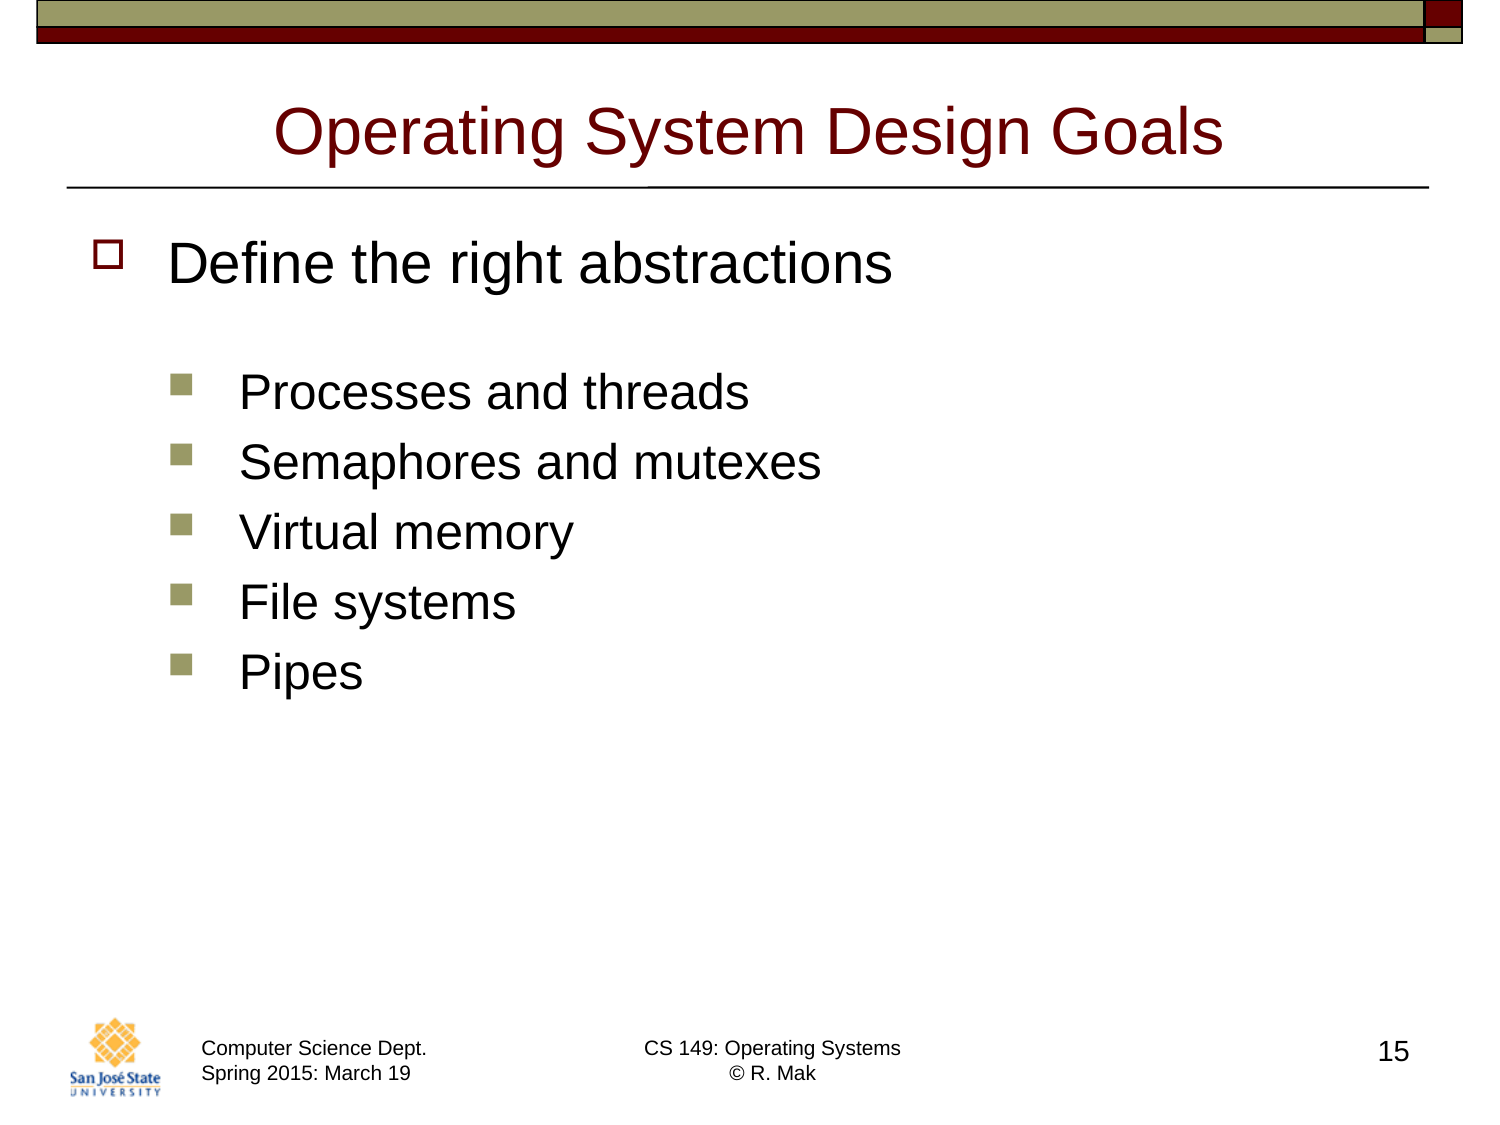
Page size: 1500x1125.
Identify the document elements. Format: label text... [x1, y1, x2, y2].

picture [60, 1012, 166, 1112]
slide_number 15 [1112, 1025, 1425, 1100]
title Operating System Design Goals [75, 67, 1425, 175]
list Define the right abstractions Processes and threads Semaphores and mutexes Virtual memory File systems Pipes [75, 217, 1425, 1013]
